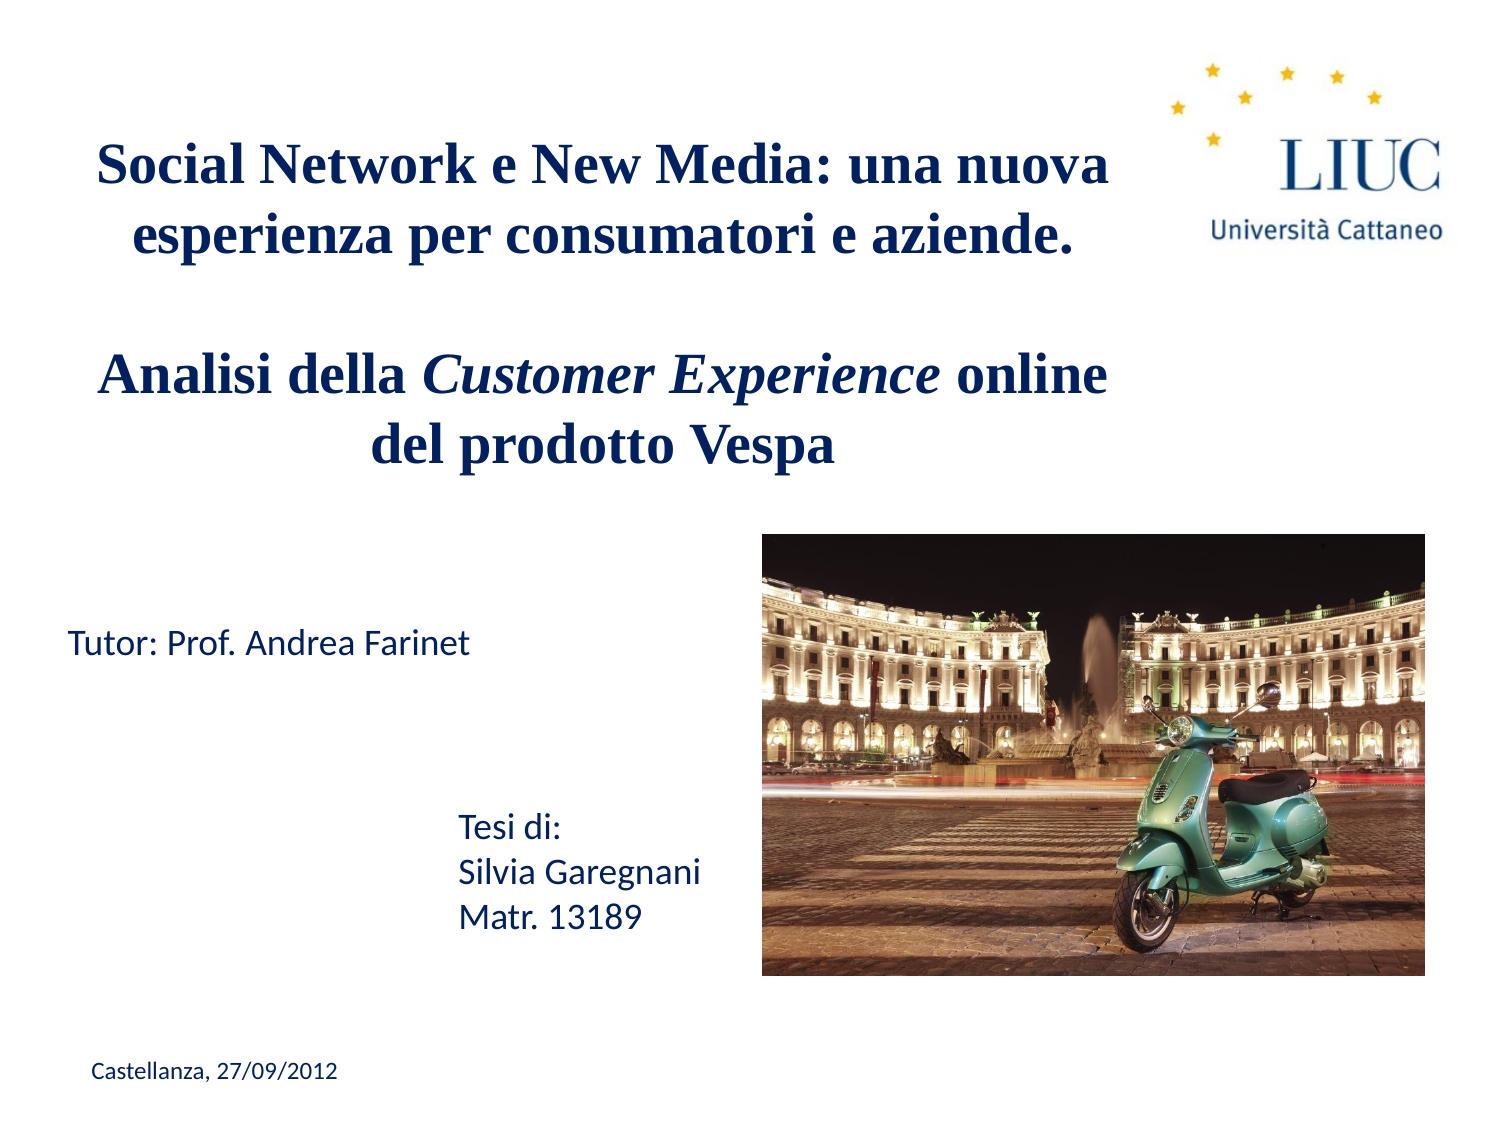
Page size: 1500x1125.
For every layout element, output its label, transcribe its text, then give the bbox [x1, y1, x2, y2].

text_box Social Network e New Media: una nuova esperienza per consumatori e aziende. Analisi della Customer Experience online del prodotto Vespa [41, 118, 1165, 483]
picture [1163, 30, 1471, 280]
picture [762, 533, 1426, 977]
text_box Castellanza, 27/09/2012 [76, 1046, 490, 1092]
text_box Tutor: Prof. Andrea Farinet [53, 610, 538, 671]
text_box Tesi di: Silvia Garegnani Matr. 13189 [443, 794, 757, 945]
